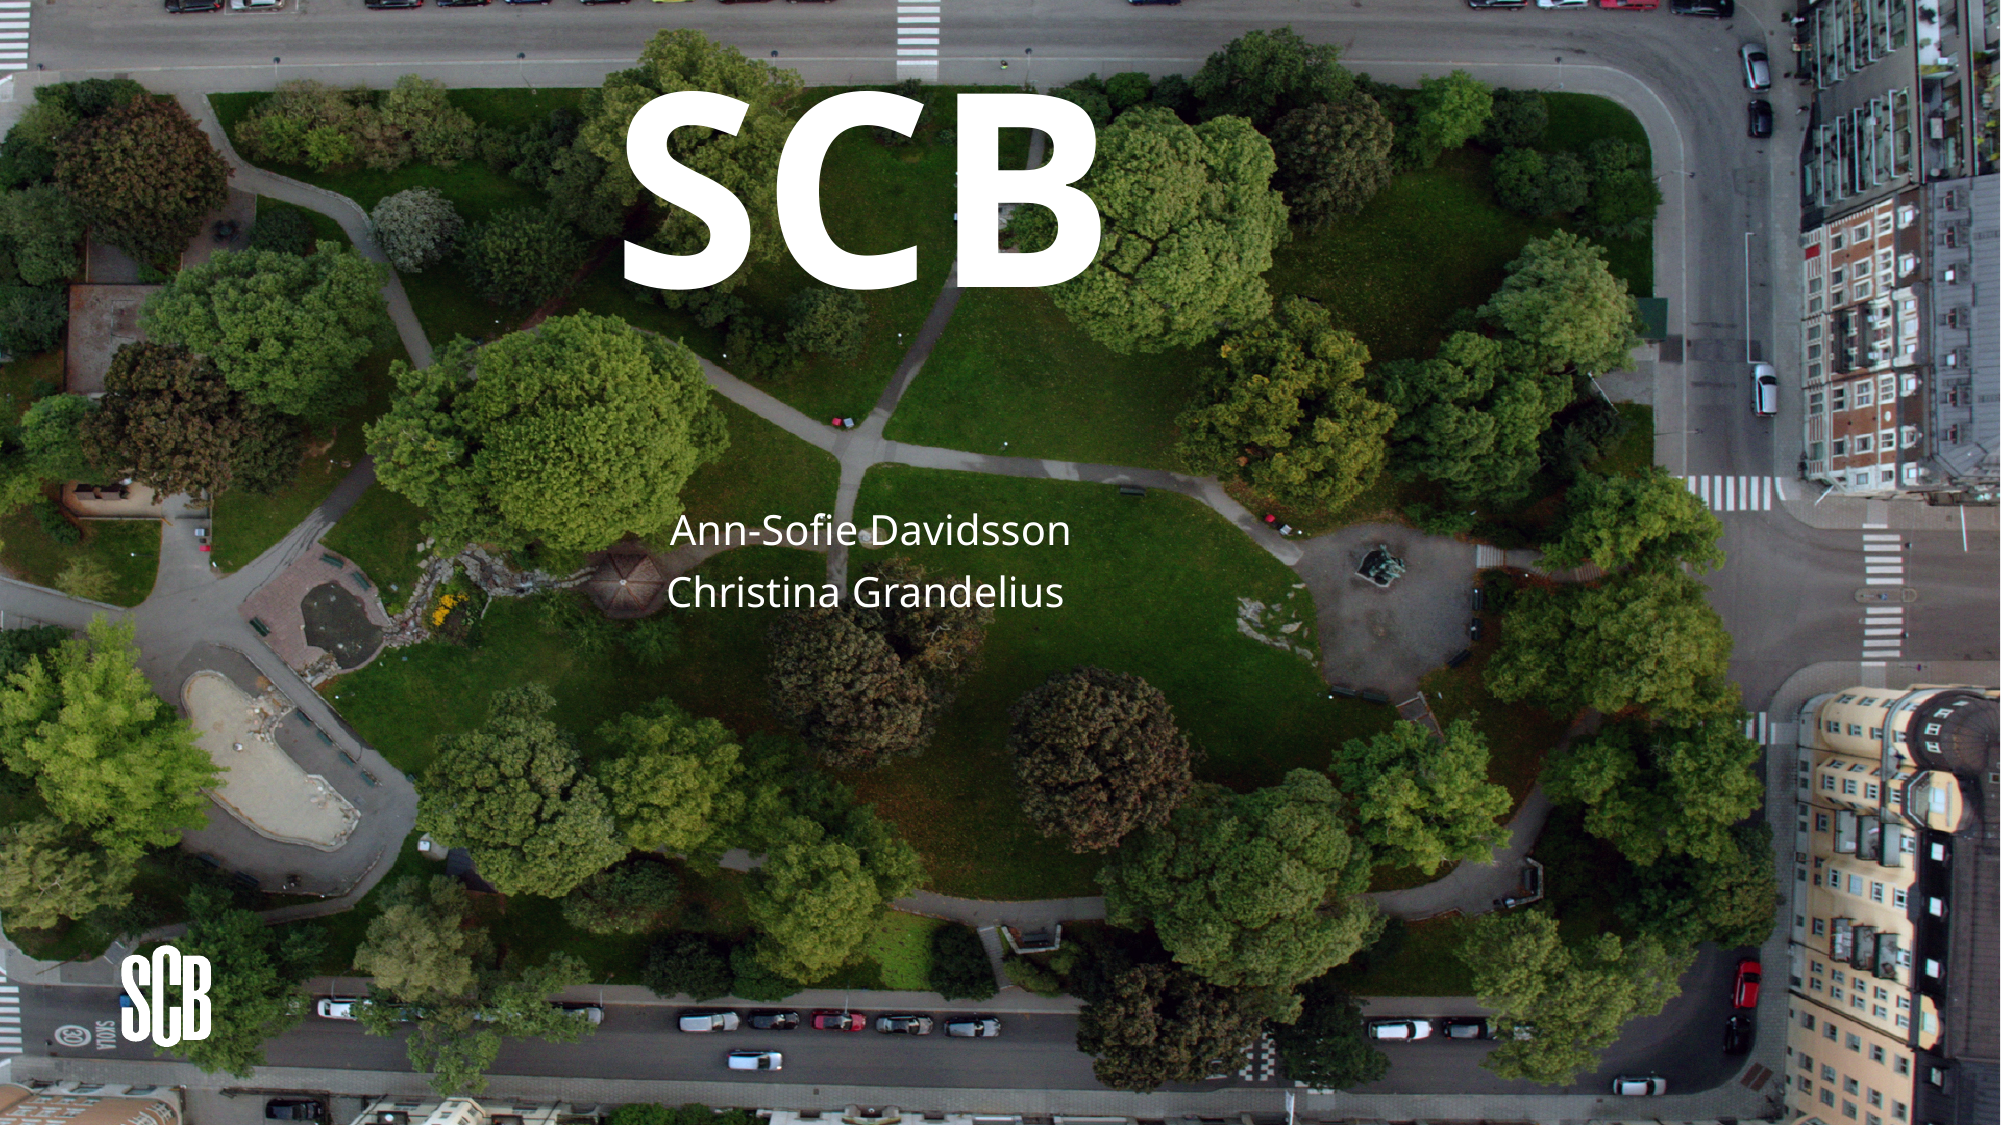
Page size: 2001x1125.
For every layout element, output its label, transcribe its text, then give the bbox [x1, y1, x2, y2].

title SCB [113, 237, 1614, 453]
list Ann-Sofie Davidsson Christina Grandelius [116, 503, 1626, 733]
picture [0, 0, 2001, 1125]
